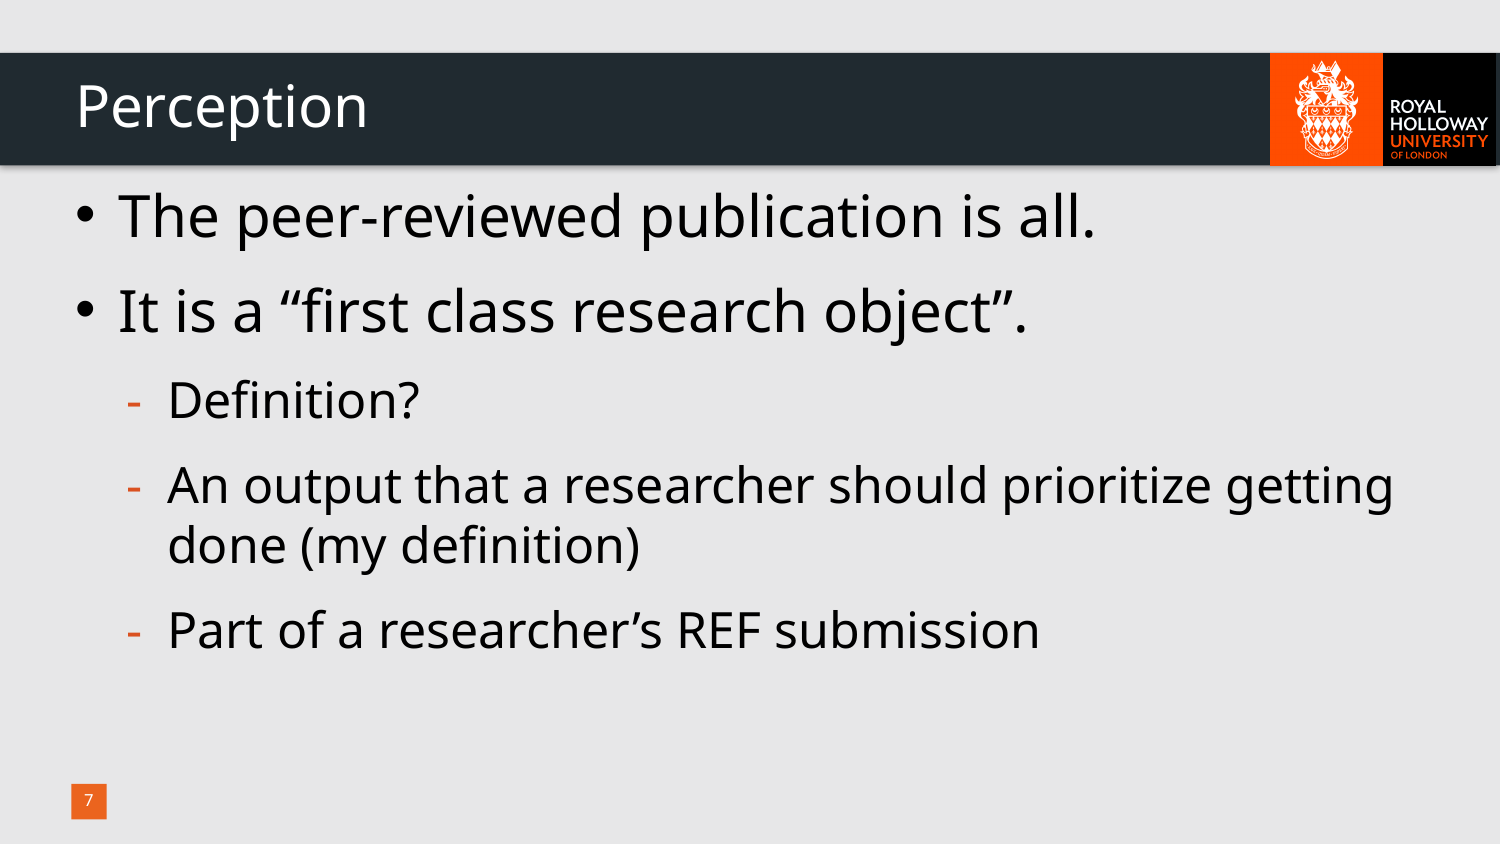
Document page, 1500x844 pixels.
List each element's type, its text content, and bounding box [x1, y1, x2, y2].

picture [1270, 53, 1496, 166]
list The peer-reviewed publication is all. It is a “first class research object”. Definition? An output that a researcher should prioritize getting done (my definition) Part of a researcher’s REF submission [75, 178, 1425, 716]
title Perception [75, 46, 1214, 161]
slide_number 7 [71, 783, 107, 820]
